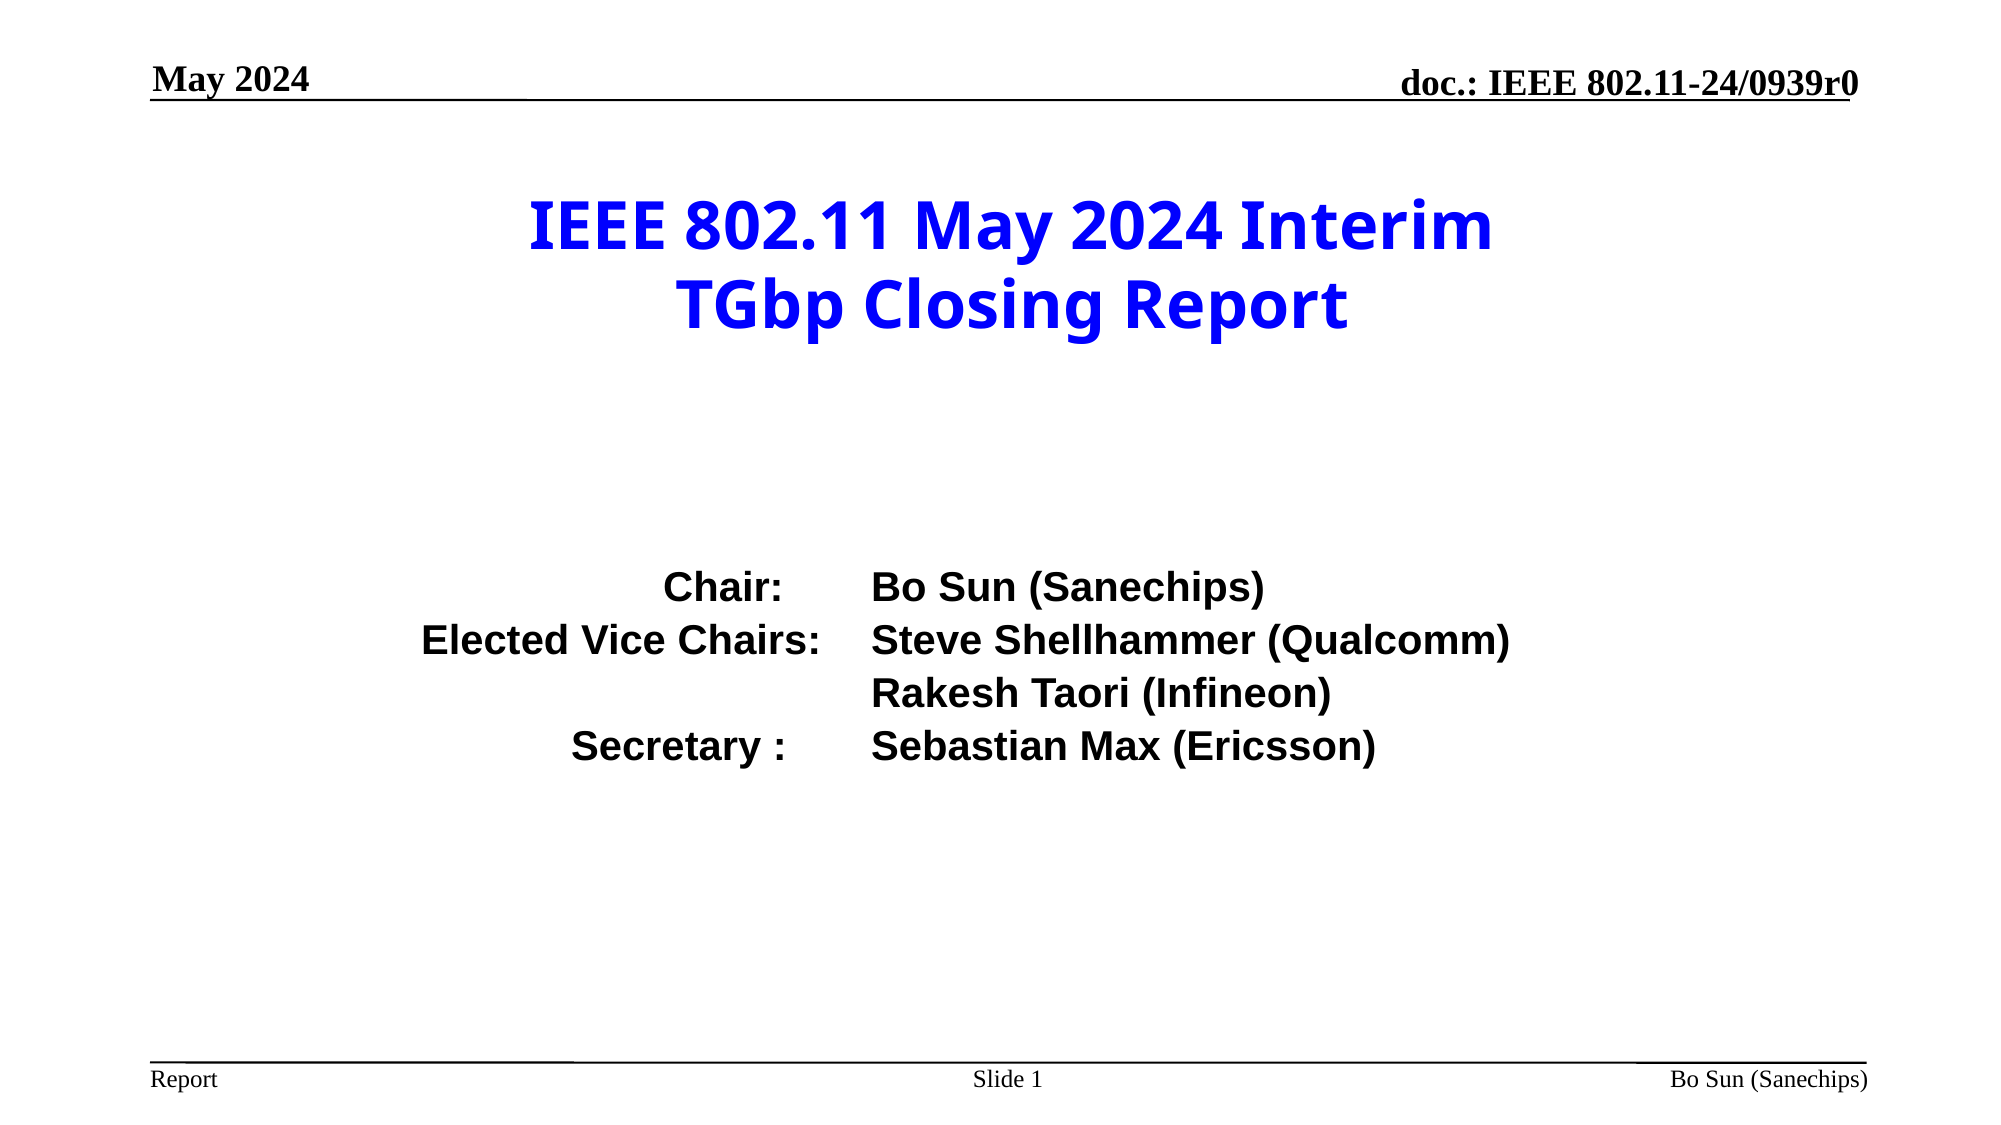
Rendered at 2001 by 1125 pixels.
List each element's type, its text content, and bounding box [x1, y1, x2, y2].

footer Bo Sun (Sanechips) [1171, 1061, 1869, 1093]
text_box Chair: Bo Sun (Sanechips) Elected Vice Chairs: Steve Shellhammer (Qualcomm) Rakesh Taori (Infineon) Secretary : Sebastian Max (Ericsson) [200, 349, 1813, 1027]
slide_number Slide 1 [949, 1061, 1067, 1123]
title IEEE 802.11 May 2024 Interim TGbp Closing Report [262, 112, 1763, 349]
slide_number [152, 54, 563, 100]
